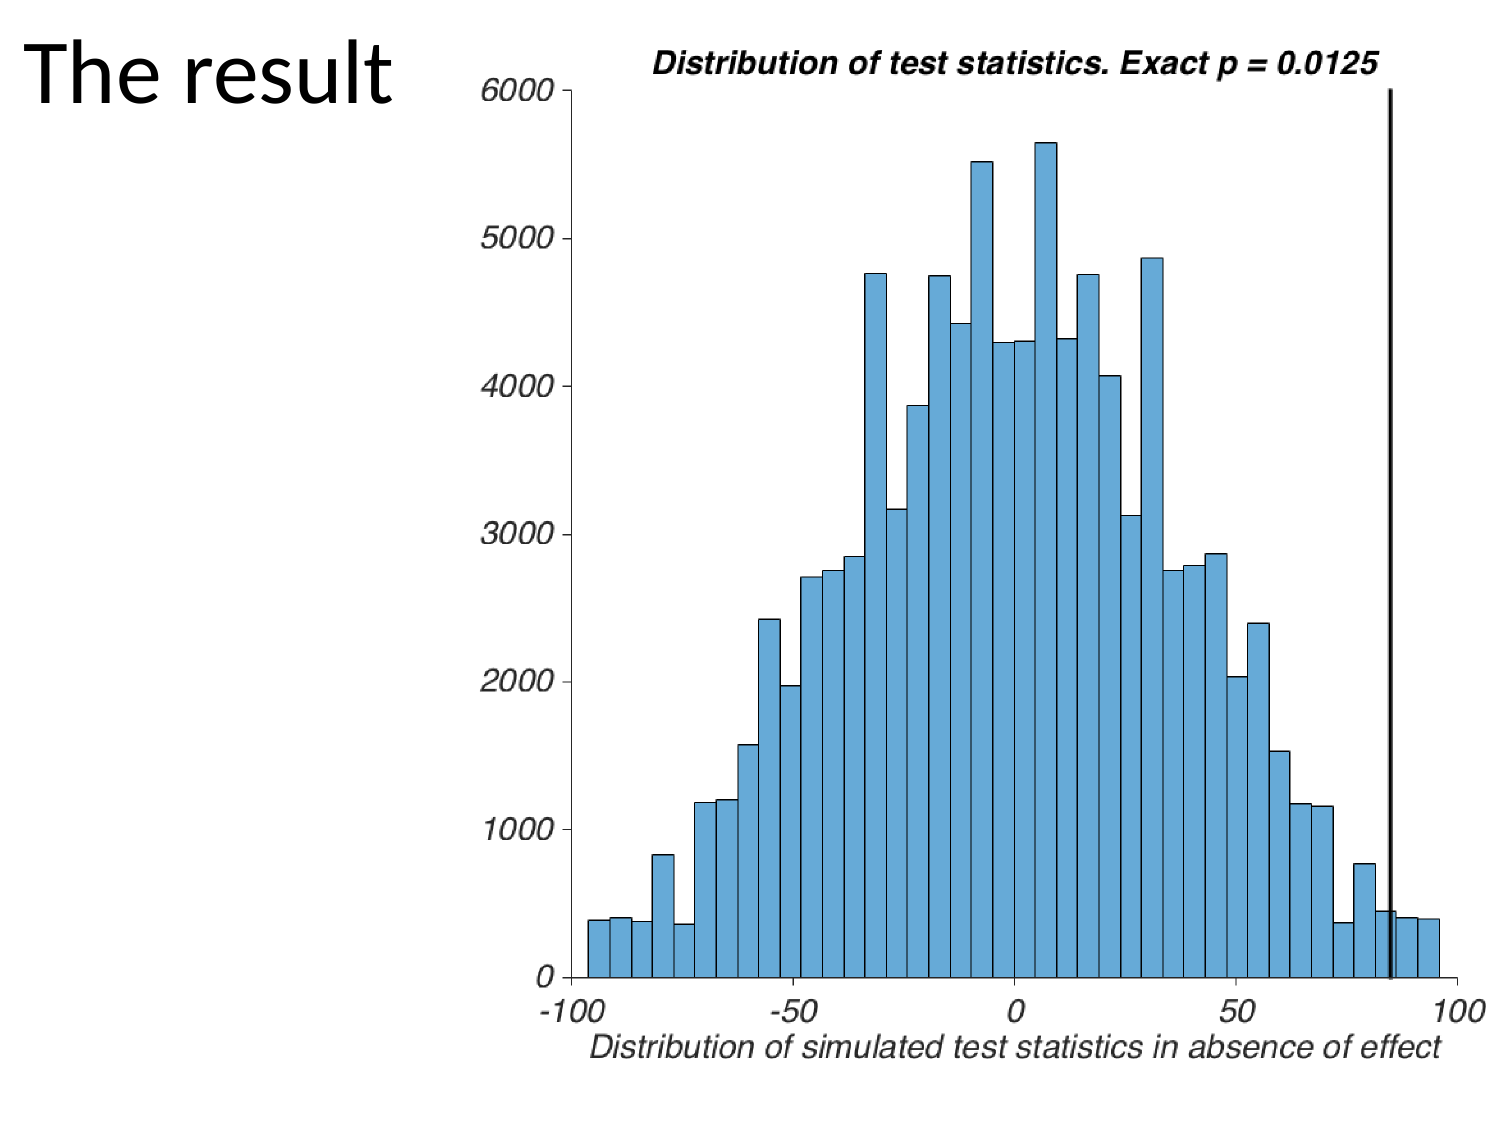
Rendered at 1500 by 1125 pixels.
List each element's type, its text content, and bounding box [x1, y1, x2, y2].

picture [458, 38, 1500, 1082]
title The result [0, 0, 419, 161]
